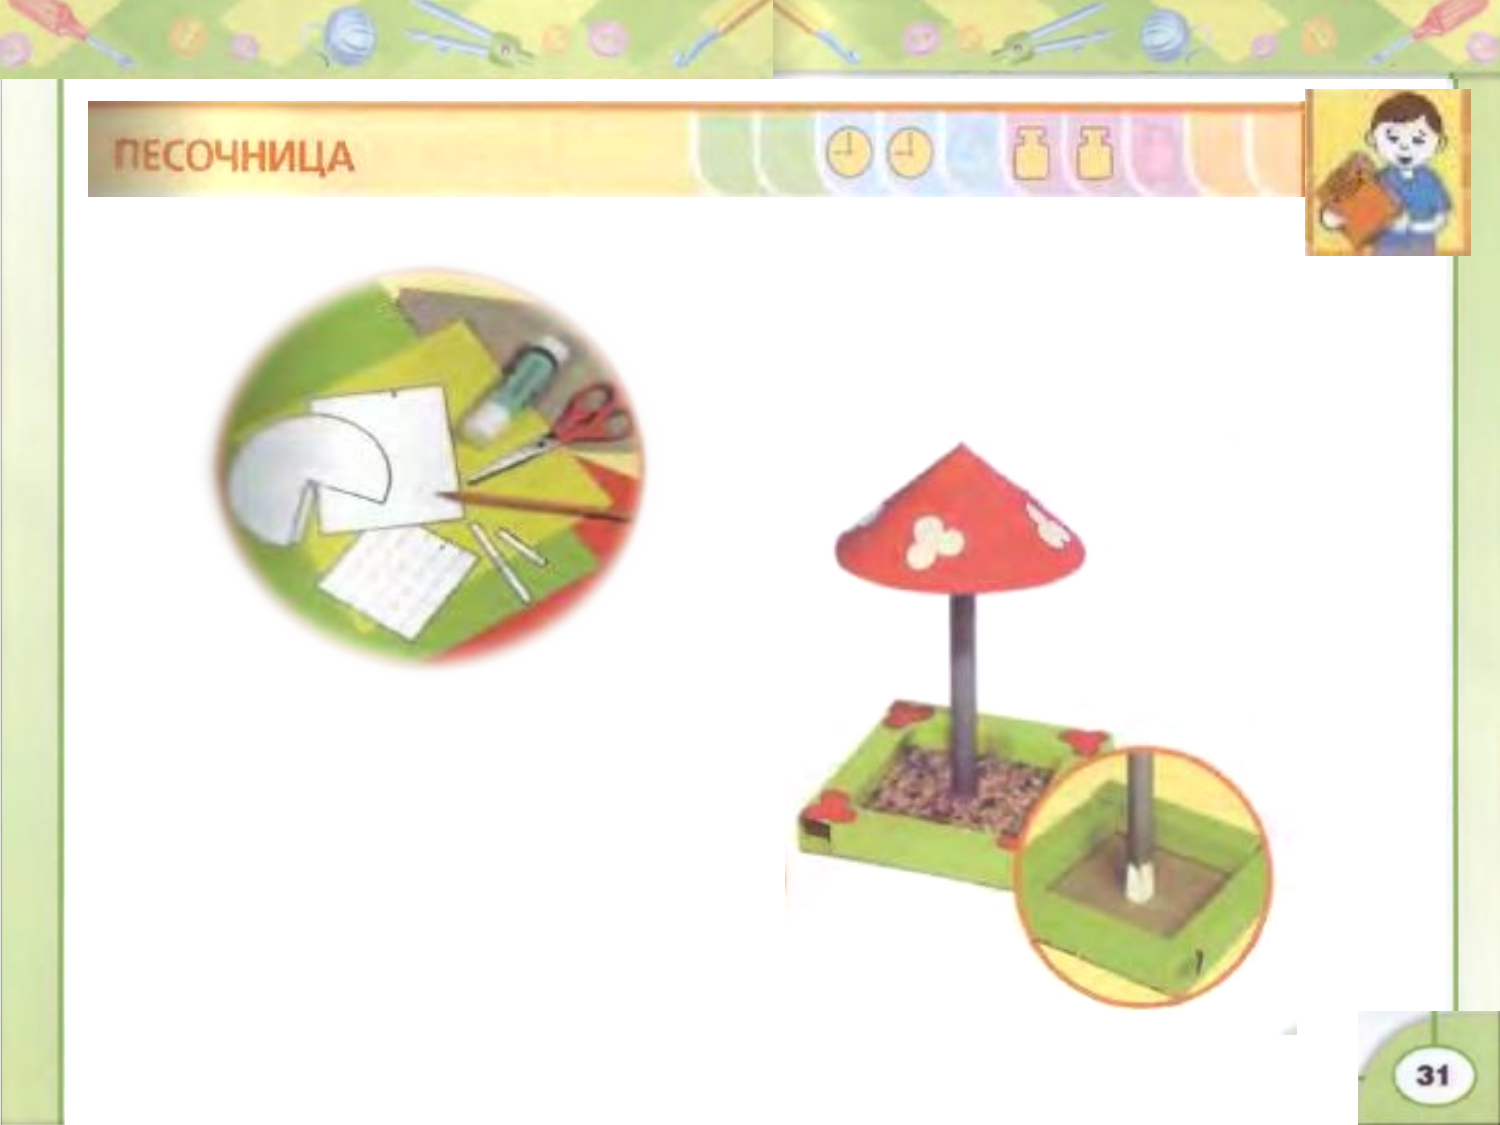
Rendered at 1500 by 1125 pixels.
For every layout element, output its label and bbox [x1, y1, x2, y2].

picture [194, 255, 665, 681]
text_box [746, 432, 1297, 1036]
picture [0, 0, 1500, 1125]
